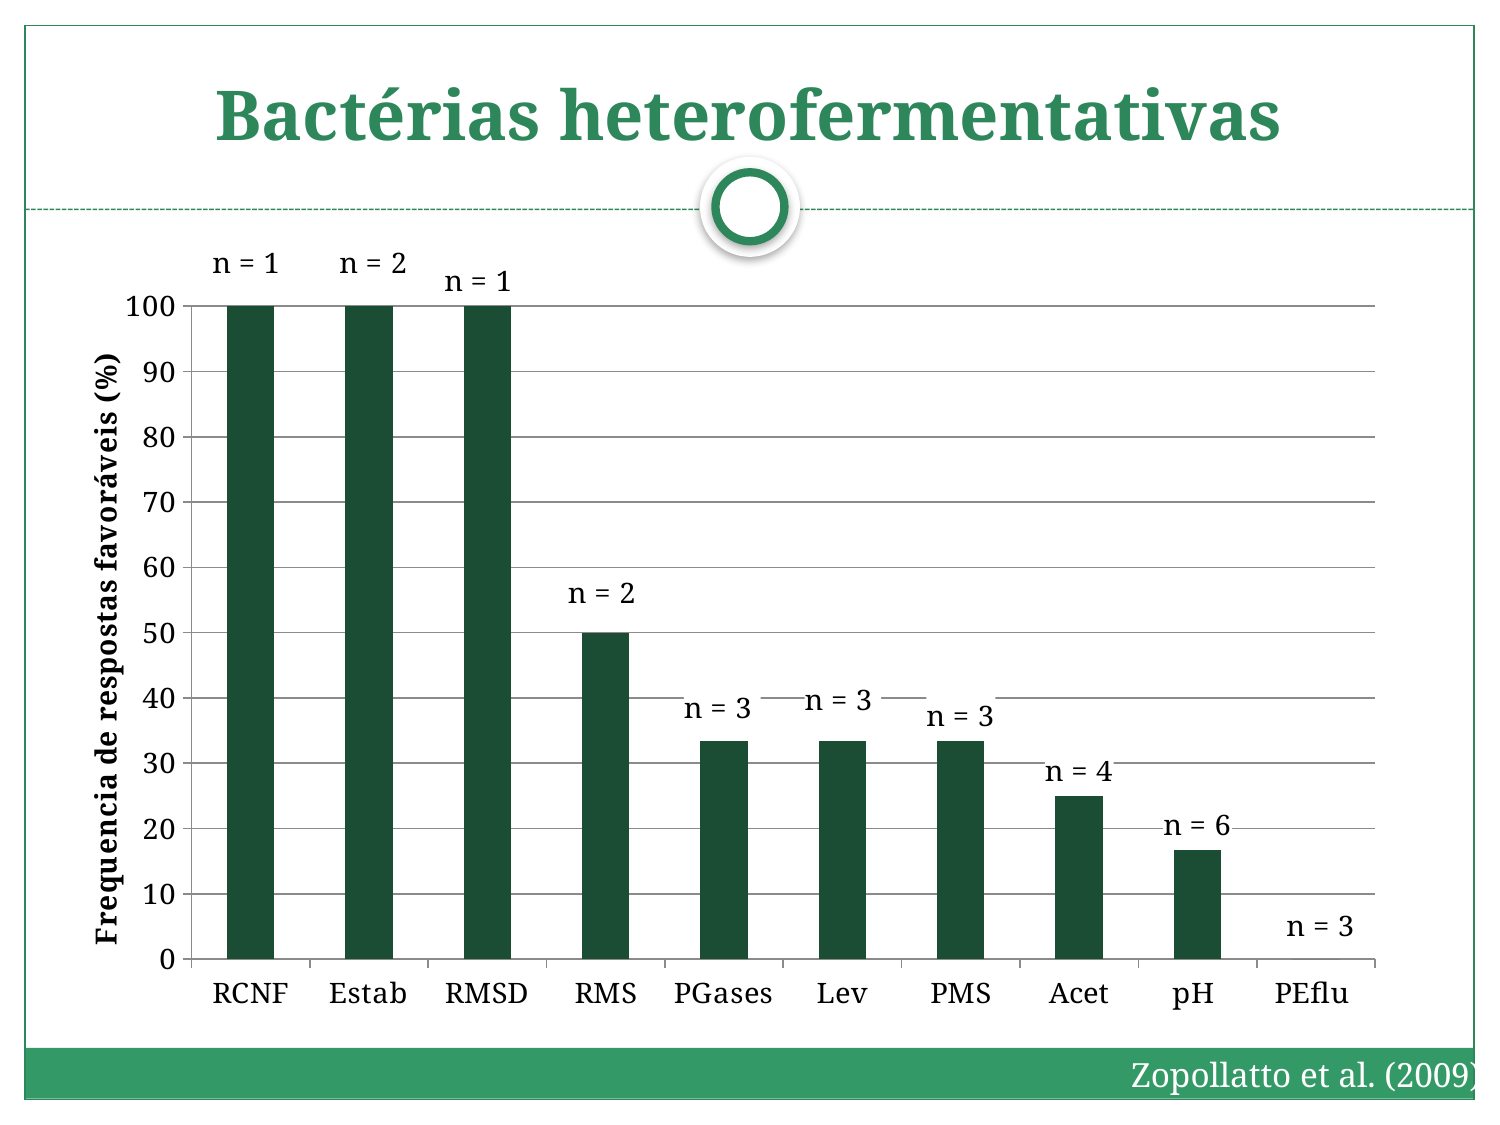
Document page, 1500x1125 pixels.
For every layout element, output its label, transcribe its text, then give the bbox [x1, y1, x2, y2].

chart [76, 243, 1409, 1036]
title Bactérias heterofermentativas [49, 37, 1450, 162]
text_box Zopollatto et al. (2009) [1116, 1046, 1500, 1102]
